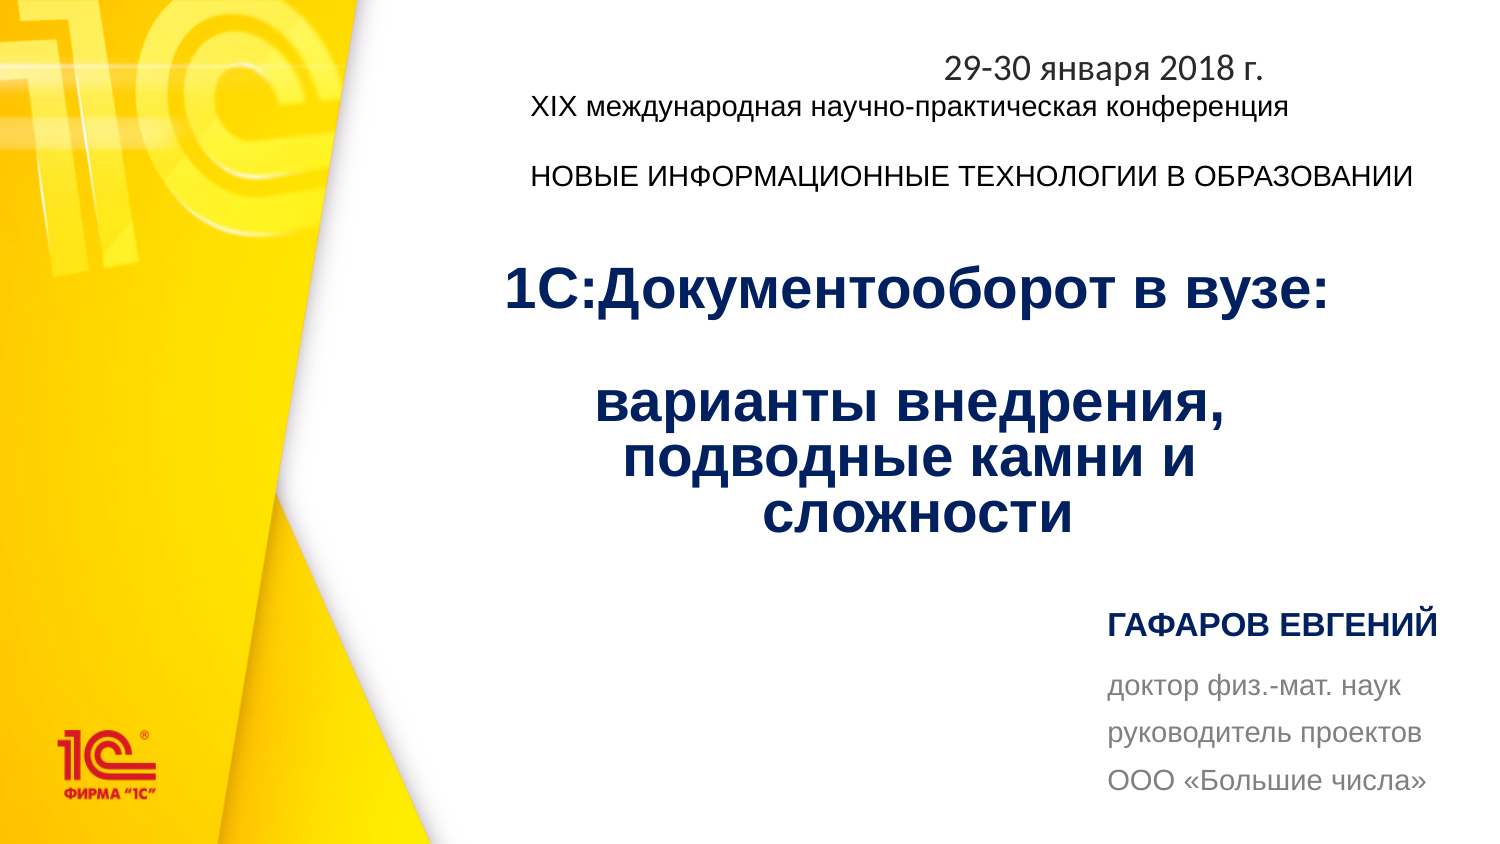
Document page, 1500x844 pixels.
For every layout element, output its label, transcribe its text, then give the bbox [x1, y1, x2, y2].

text_box XIX международная научно-практическая конференция НОВЫЕ ИНФОРМАЦИОННЫЕ ТЕХНОЛОГИИ В ОБРАЗОВАНИИ [515, 96, 1431, 185]
text_box 1С:Документооборот в вузе: варианты внедрения, подводные камни и сложности [312, 232, 1500, 576]
picture [0, 0, 1046, 844]
text_box 29-30 января 2018 г. [928, 30, 1280, 96]
text_box ГАФАРОВ ЕВГЕНИЙ доктор физ.-мат. наук руководитель проектов ООО «Большие числа» [1092, 596, 1471, 812]
